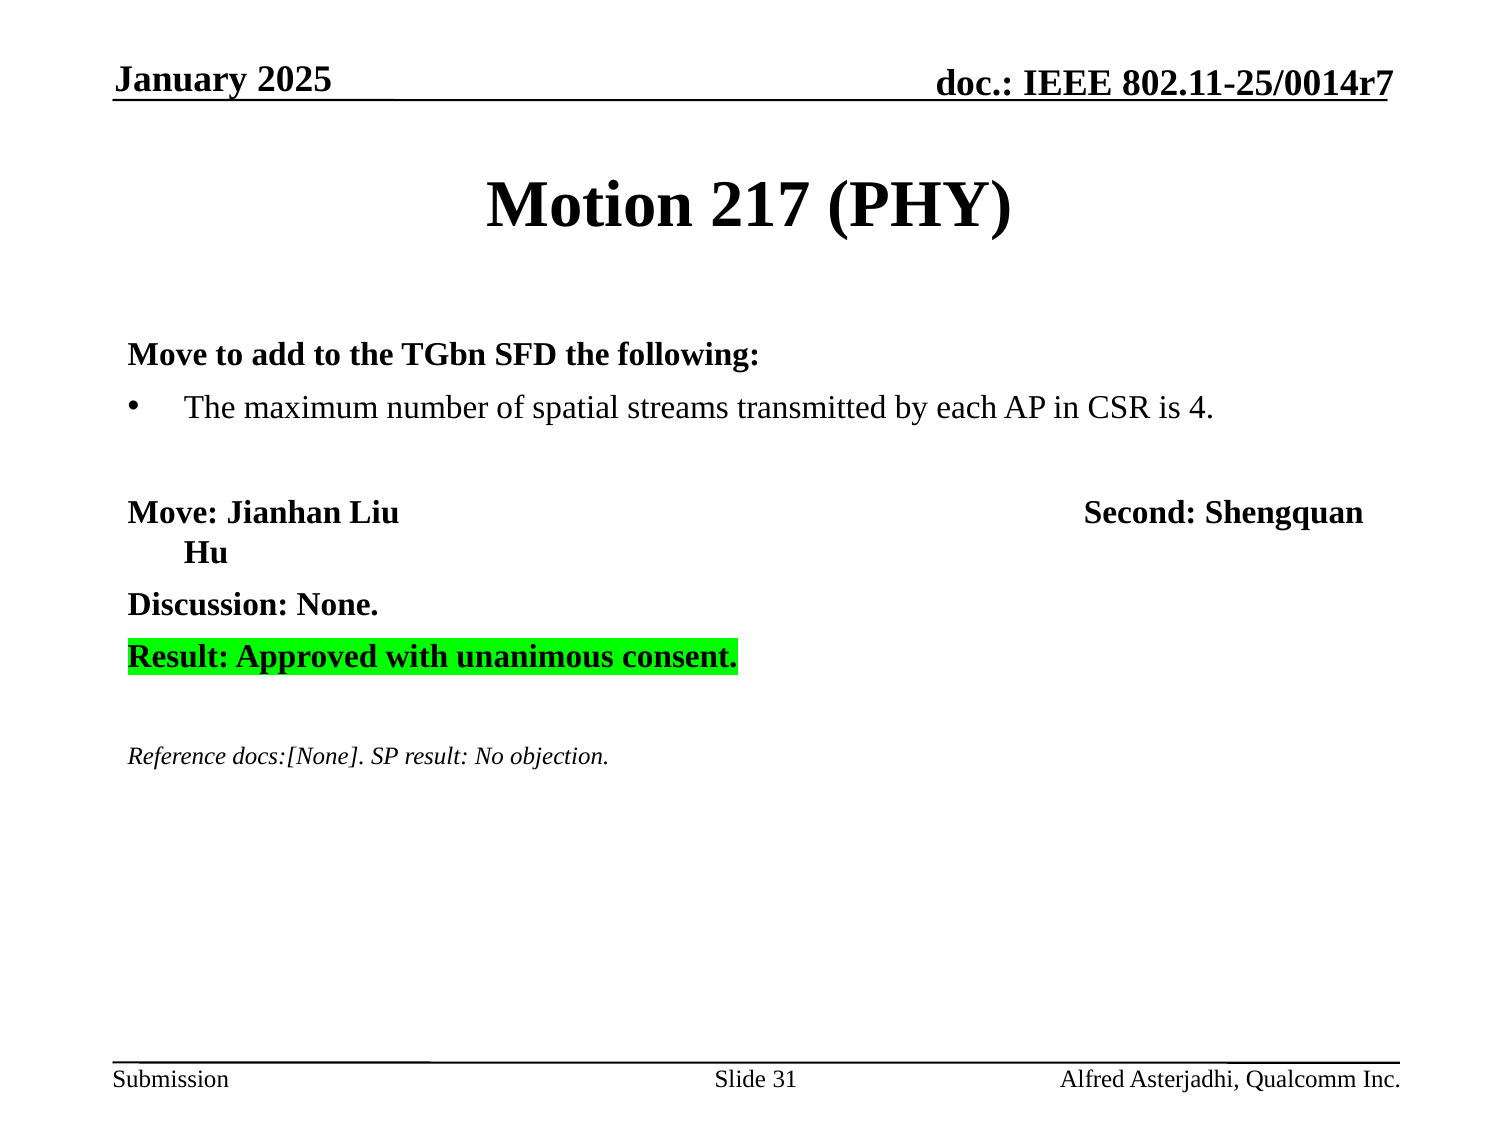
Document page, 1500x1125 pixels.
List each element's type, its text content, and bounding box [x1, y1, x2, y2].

list Move to add to the TGbn SFD the following: The maximum number of spatial streams transmitted by each AP in CSR is 4. Move: Jianhan Liu Second: Shengquan Hu Discussion: None. Result: Approved with unanimous consent. Reference docs:[None]. SP result: No objection. [112, 324, 1388, 1000]
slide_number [114, 54, 423, 100]
title Motion 217 (PHY) [112, 112, 1388, 288]
footer Alfred Asterjadhi, Qualcomm Inc. [878, 1061, 1402, 1093]
slide_number Slide 31 [712, 1061, 800, 1123]
